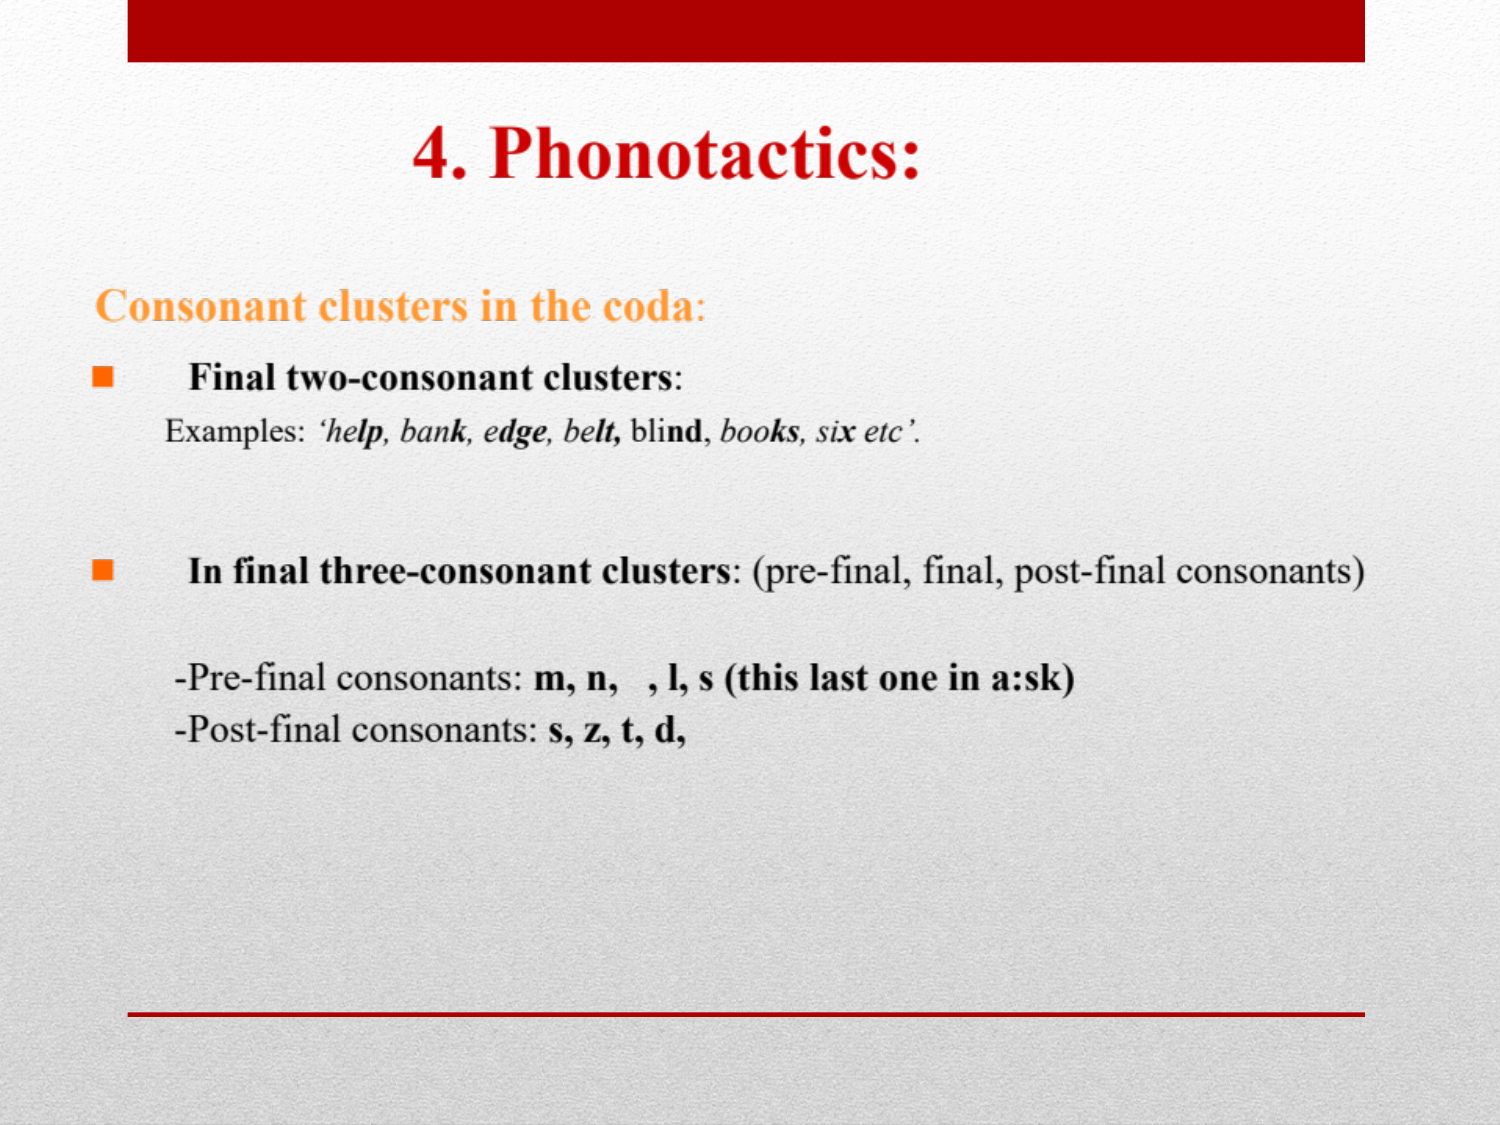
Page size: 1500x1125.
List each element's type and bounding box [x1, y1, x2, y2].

picture [0, 78, 1500, 910]
